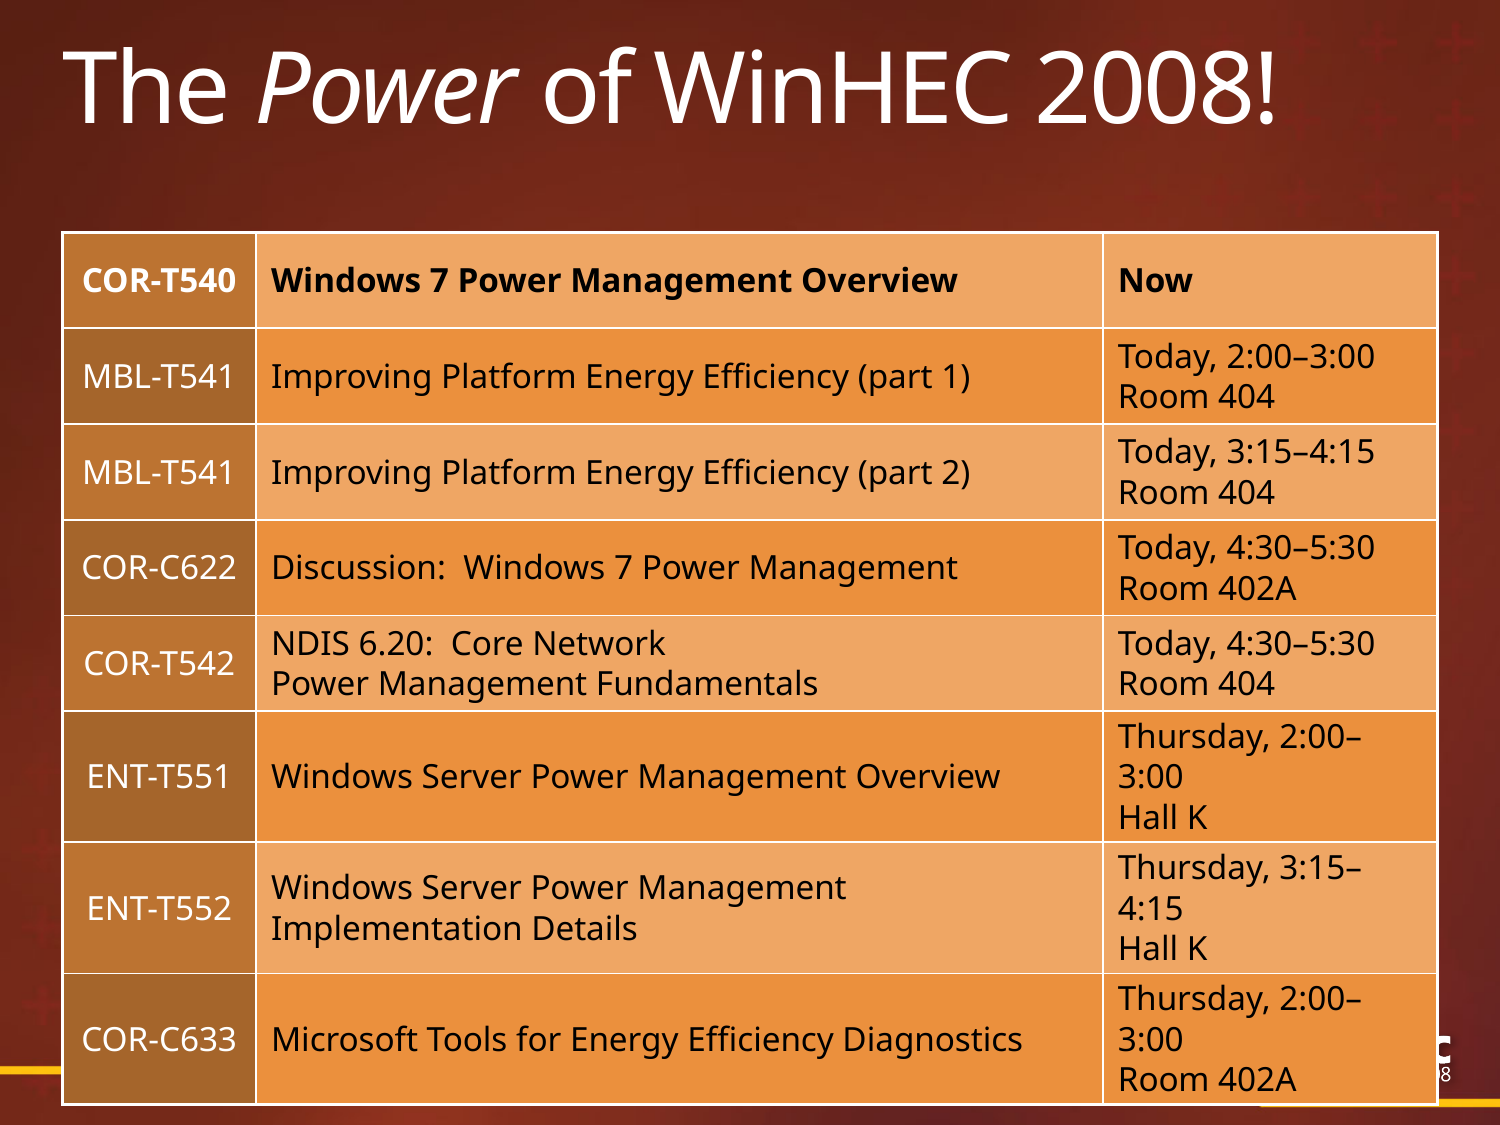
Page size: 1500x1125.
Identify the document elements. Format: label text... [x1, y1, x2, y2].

table_cell Windows Server Power Management Overview [257, 712, 1102, 841]
table_cell COR-C633 [64, 974, 255, 1103]
table_cell COR-T542 [64, 616, 255, 710]
table_cell Today, 4:30–5:30 Room 402A [1104, 521, 1436, 615]
table_cell Discussion: Windows 7 Power Management [257, 521, 1102, 615]
table_cell Improving Platform Energy Efficiency (part 1) [257, 329, 1102, 423]
table_cell MBL-T541 [64, 425, 255, 519]
table_cell Windows Server Power Management Implementation Details [257, 843, 1102, 973]
table_header Now [1104, 234, 1436, 327]
table_cell Today, 4:30–5:30 Room 404 [1104, 616, 1436, 710]
table_cell Thursday, 2:00–3:00 Room 402A [1104, 974, 1436, 1103]
table_cell ENT-T552 [64, 843, 255, 973]
table_cell Thursday, 2:00–3:00 Hall K [1104, 712, 1436, 841]
table_cell Today, 2:00–3:00 Room 404 [1104, 329, 1436, 423]
table_cell Today, 3:15–4:15 Room 404 [1104, 425, 1436, 519]
title The Power of WinHEC 2008! [62, 37, 1438, 147]
table_cell Microsoft Tools for Energy Efficiency Diagnostics [257, 974, 1102, 1103]
table_cell Improving Platform Energy Efficiency (part 2) [257, 425, 1102, 519]
table_cell MBL-T541 [64, 329, 255, 423]
table_cell Thursday, 3:15–4:15 Hall K [1104, 843, 1436, 973]
table_cell ENT-T551 [64, 712, 255, 841]
picture [0, 0, 1500, 1125]
table_cell COR-C622 [64, 521, 255, 615]
table_header COR-T540 [64, 234, 255, 327]
table_cell NDIS 6.20: Core Network Power Management Fundamentals [257, 616, 1102, 710]
table_header Windows 7 Power Management Overview [257, 234, 1102, 327]
